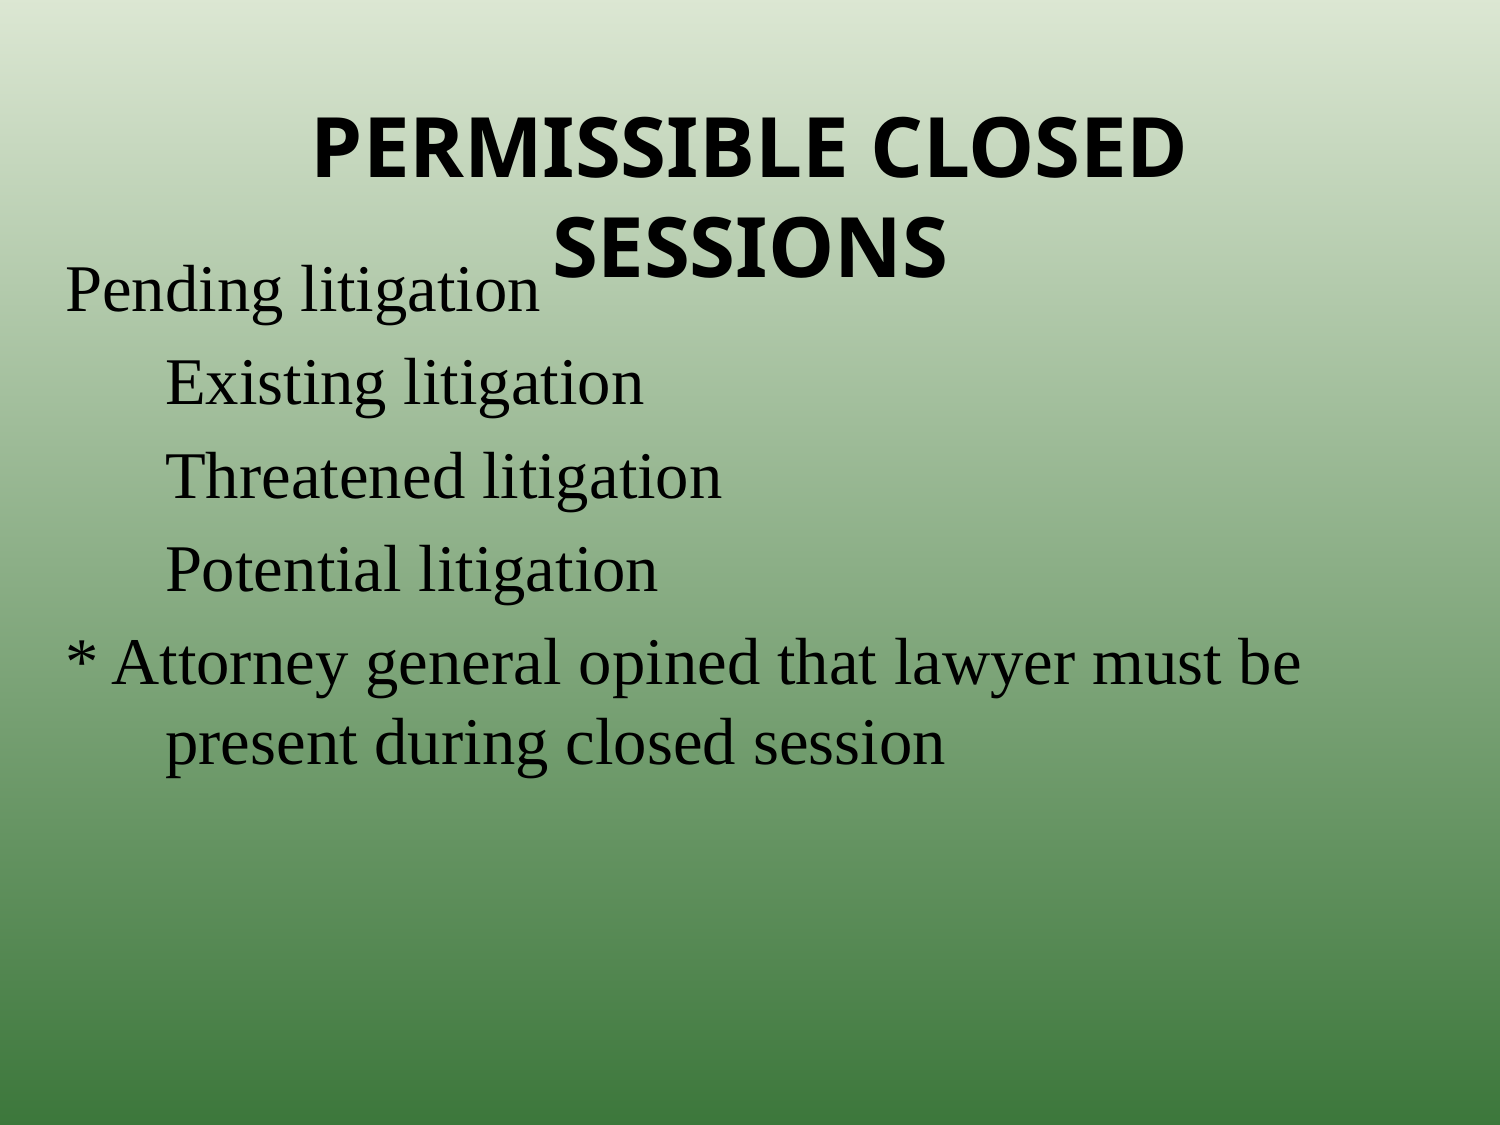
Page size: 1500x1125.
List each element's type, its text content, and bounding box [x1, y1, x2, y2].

title PERMISSIBLE CLOSED SESSIONS [112, 99, 1388, 237]
list Pending litigation Existing litigation Threatened litigation Potential litigation * Attorney general opined that lawyer must be present during closed session [49, 237, 1476, 1001]
